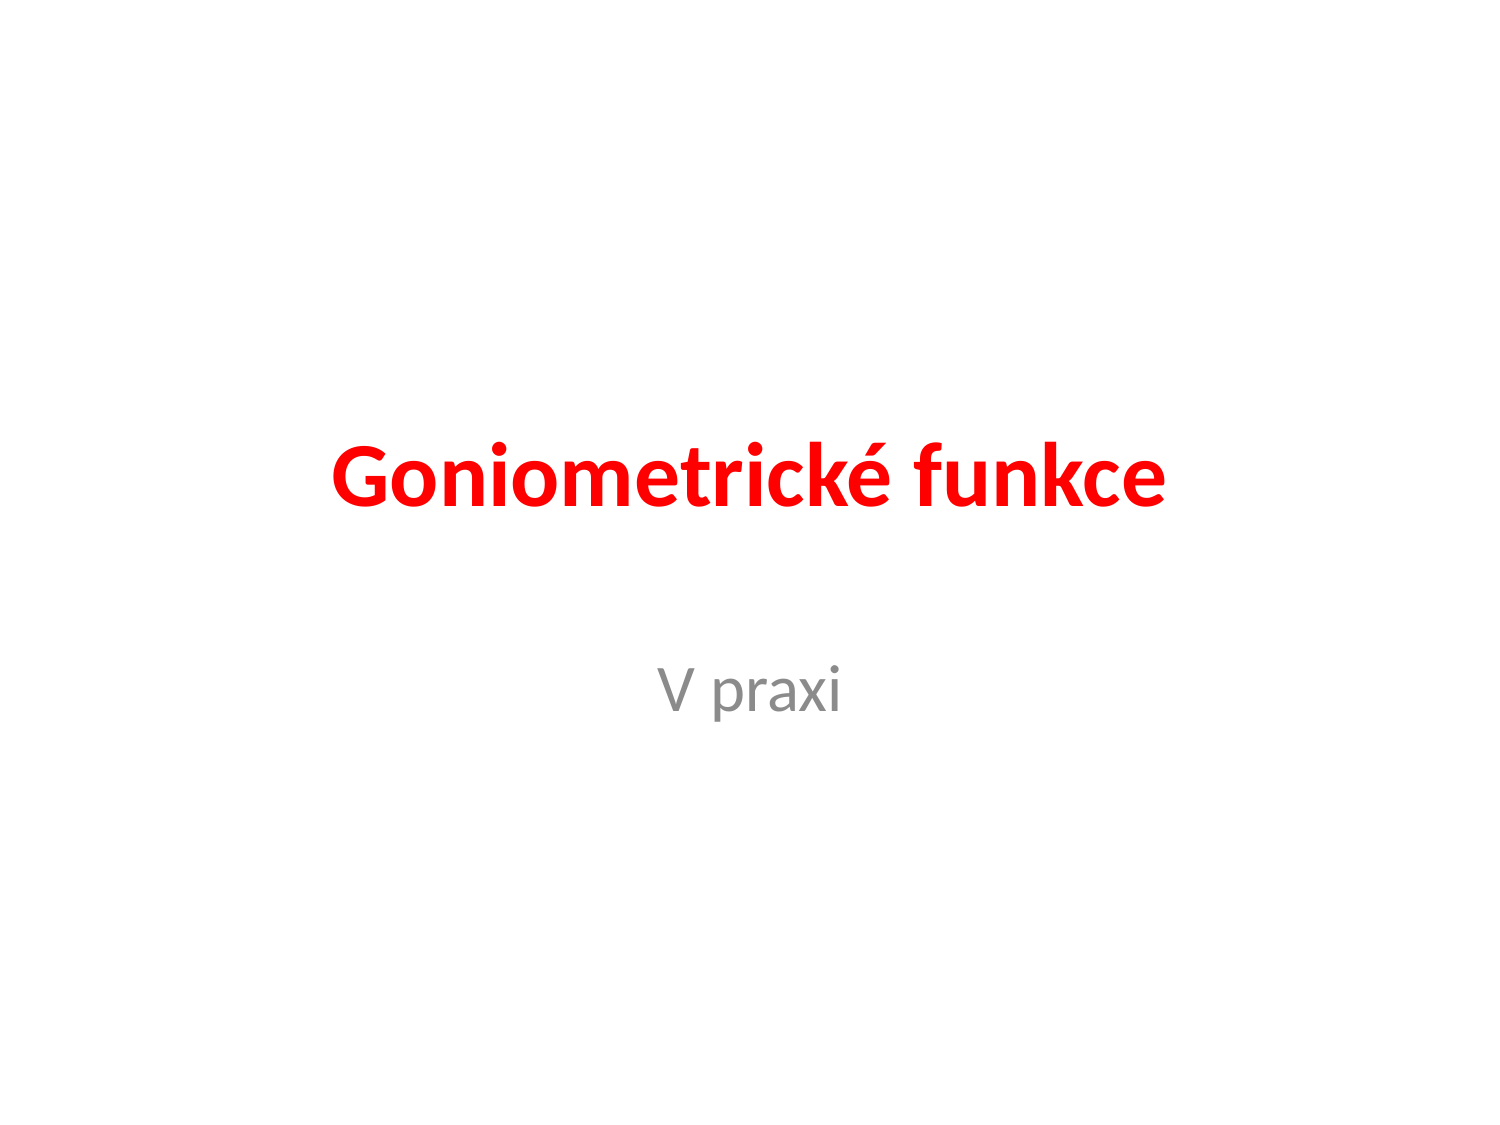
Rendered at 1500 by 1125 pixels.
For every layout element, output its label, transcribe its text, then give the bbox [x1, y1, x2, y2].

text_box V praxi [225, 637, 1275, 925]
text_box Goniometrické funkce [112, 349, 1388, 591]
